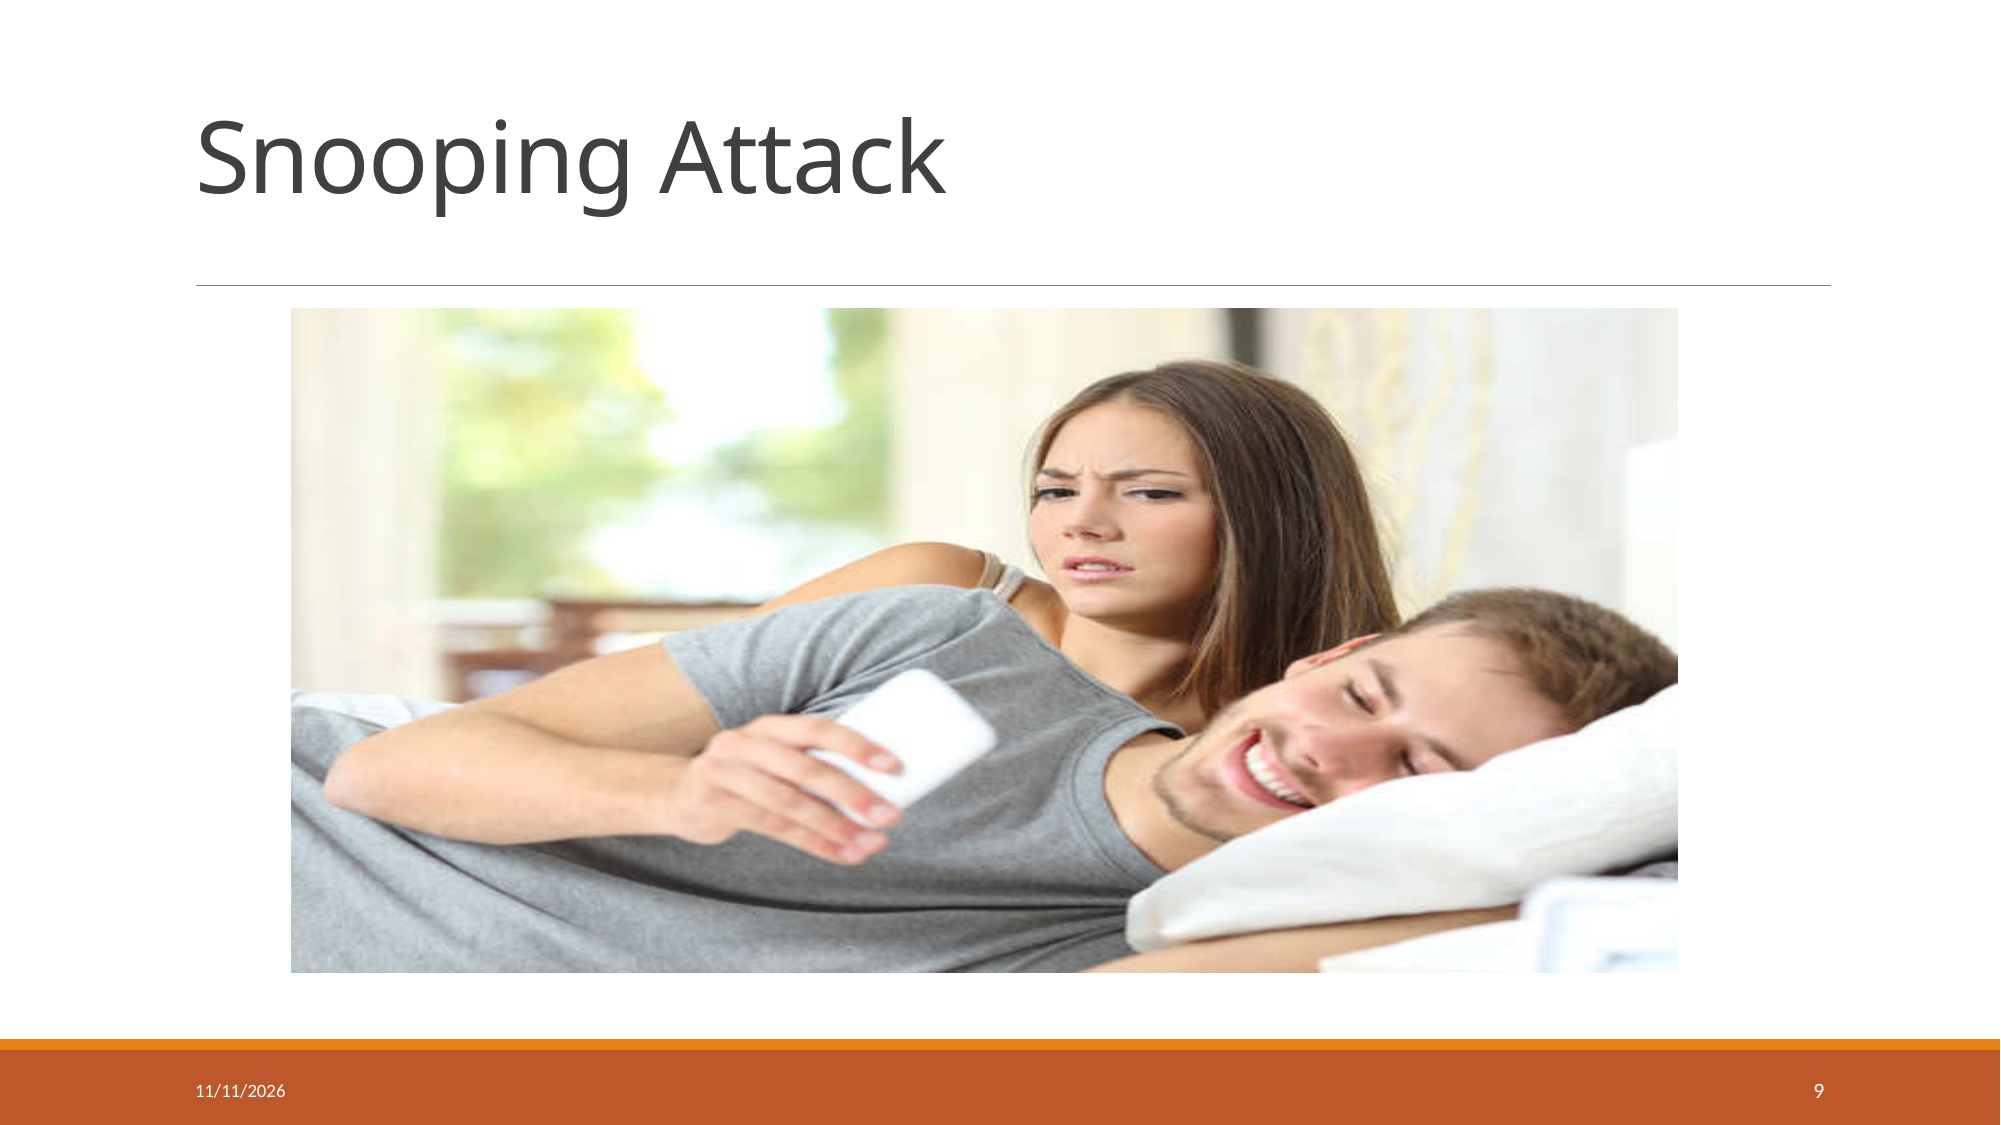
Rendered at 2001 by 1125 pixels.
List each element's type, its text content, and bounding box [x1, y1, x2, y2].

slide_number 9 [1624, 1059, 1840, 1120]
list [291, 308, 1678, 974]
title Snooping Attack [180, 47, 1830, 222]
slide_number 07-Jul-19 [180, 1059, 586, 1120]
